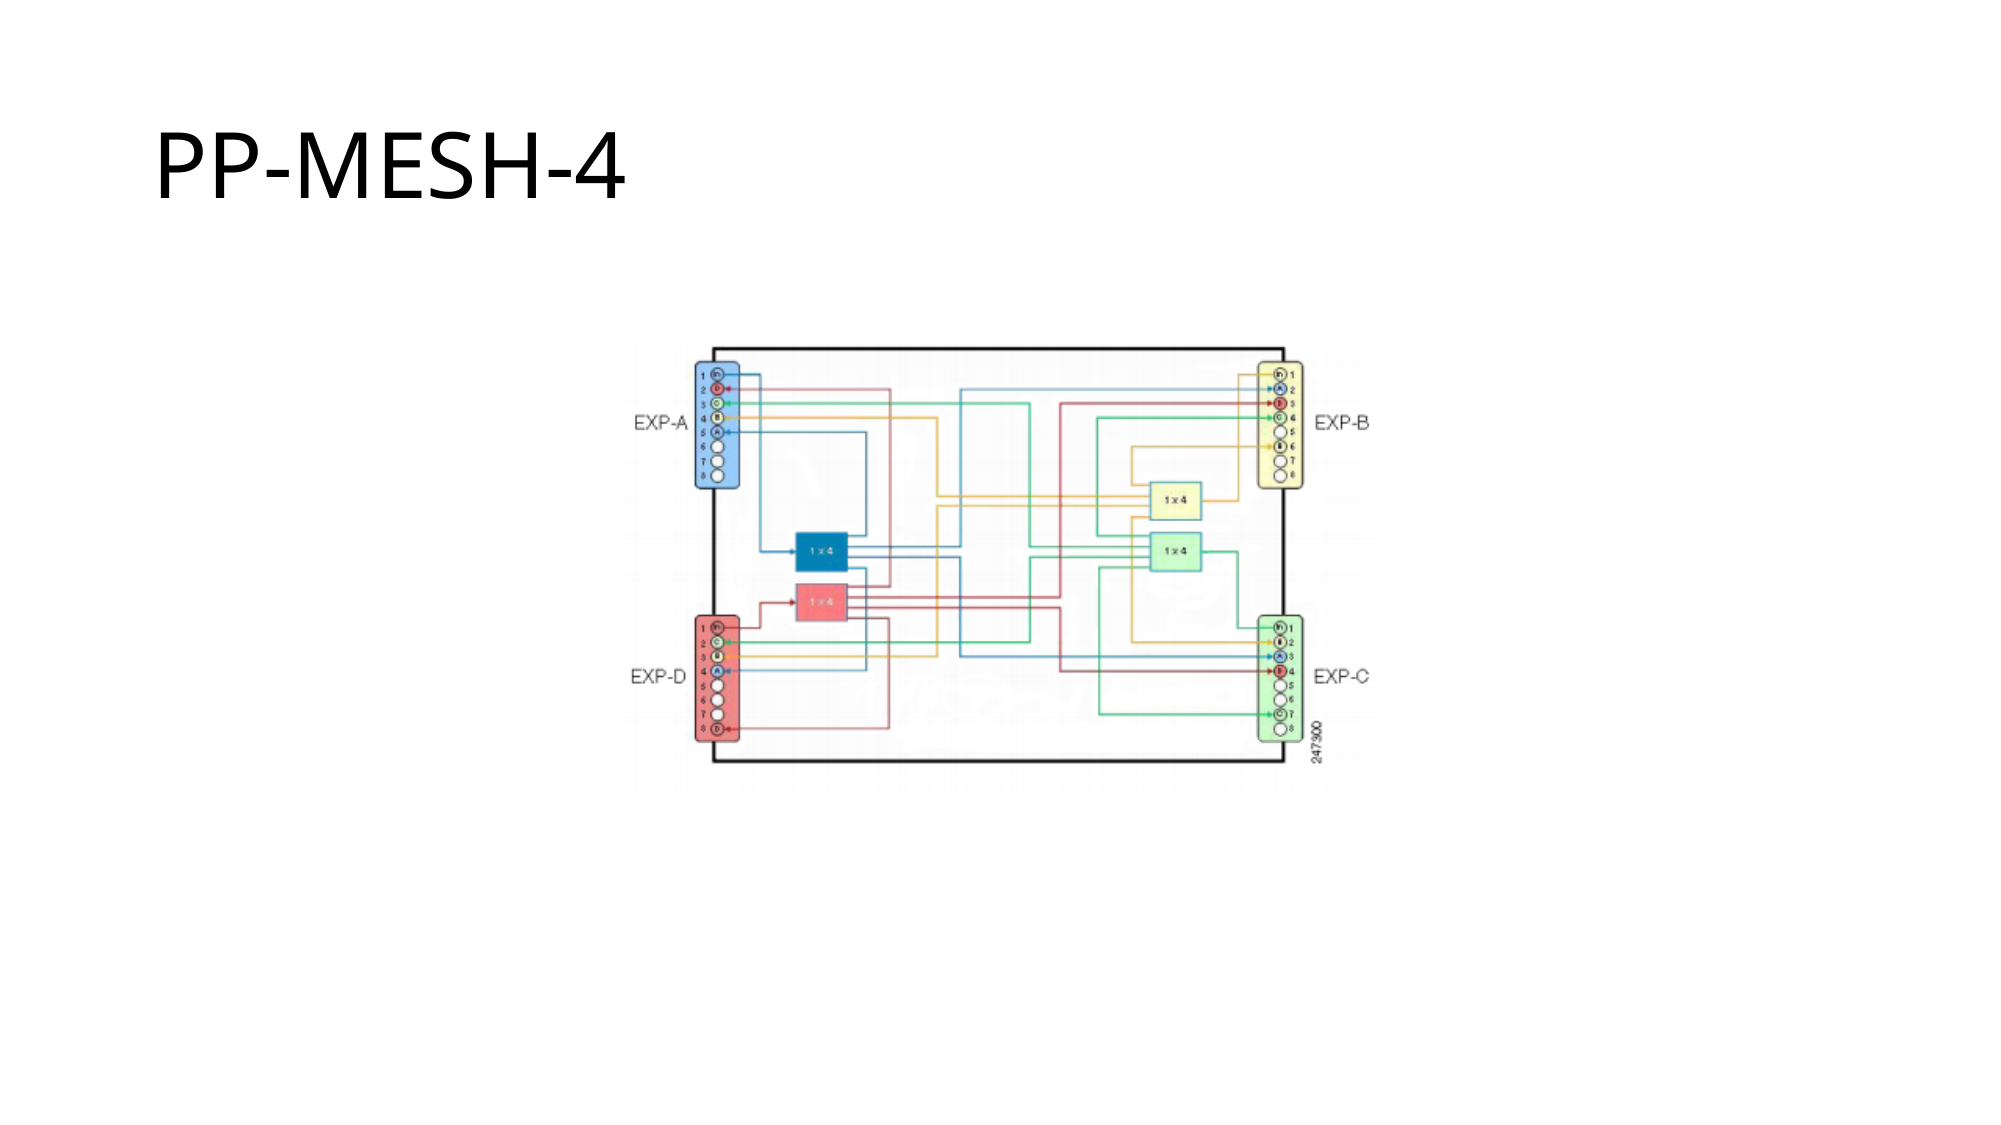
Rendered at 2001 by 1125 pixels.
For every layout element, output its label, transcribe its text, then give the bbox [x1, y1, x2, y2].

picture [598, 316, 1402, 809]
title PP-MESH-4 [137, 59, 1863, 278]
